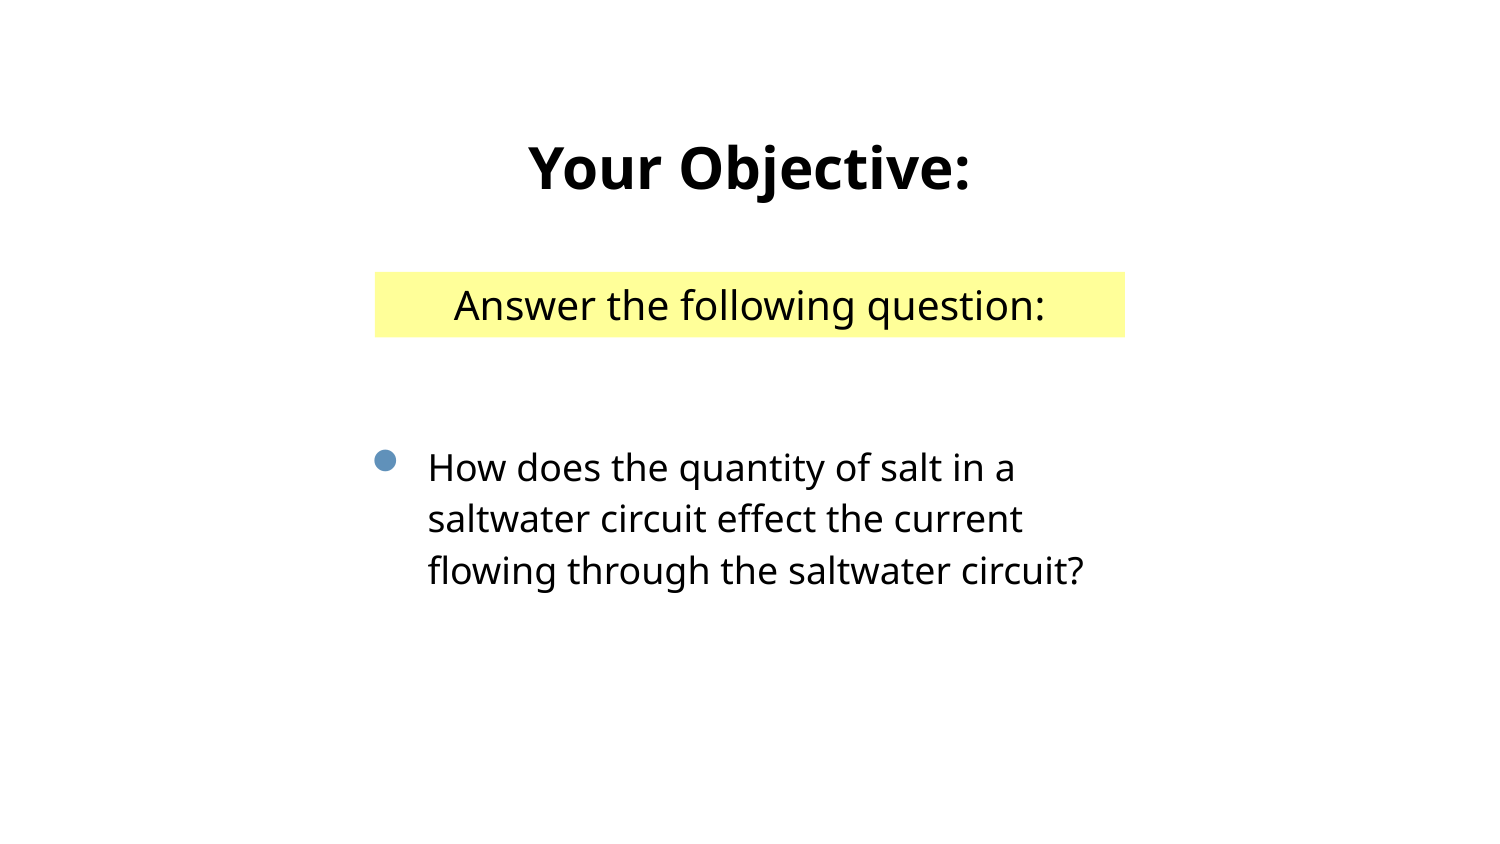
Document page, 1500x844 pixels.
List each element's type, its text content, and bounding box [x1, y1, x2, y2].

list How does the quantity of salt in a saltwater circuit effect the current flowing through the saltwater circuit? [337, 421, 1163, 591]
text_box Answer the following question: [374, 271, 1125, 338]
title Your Objective: [243, 116, 1257, 220]
